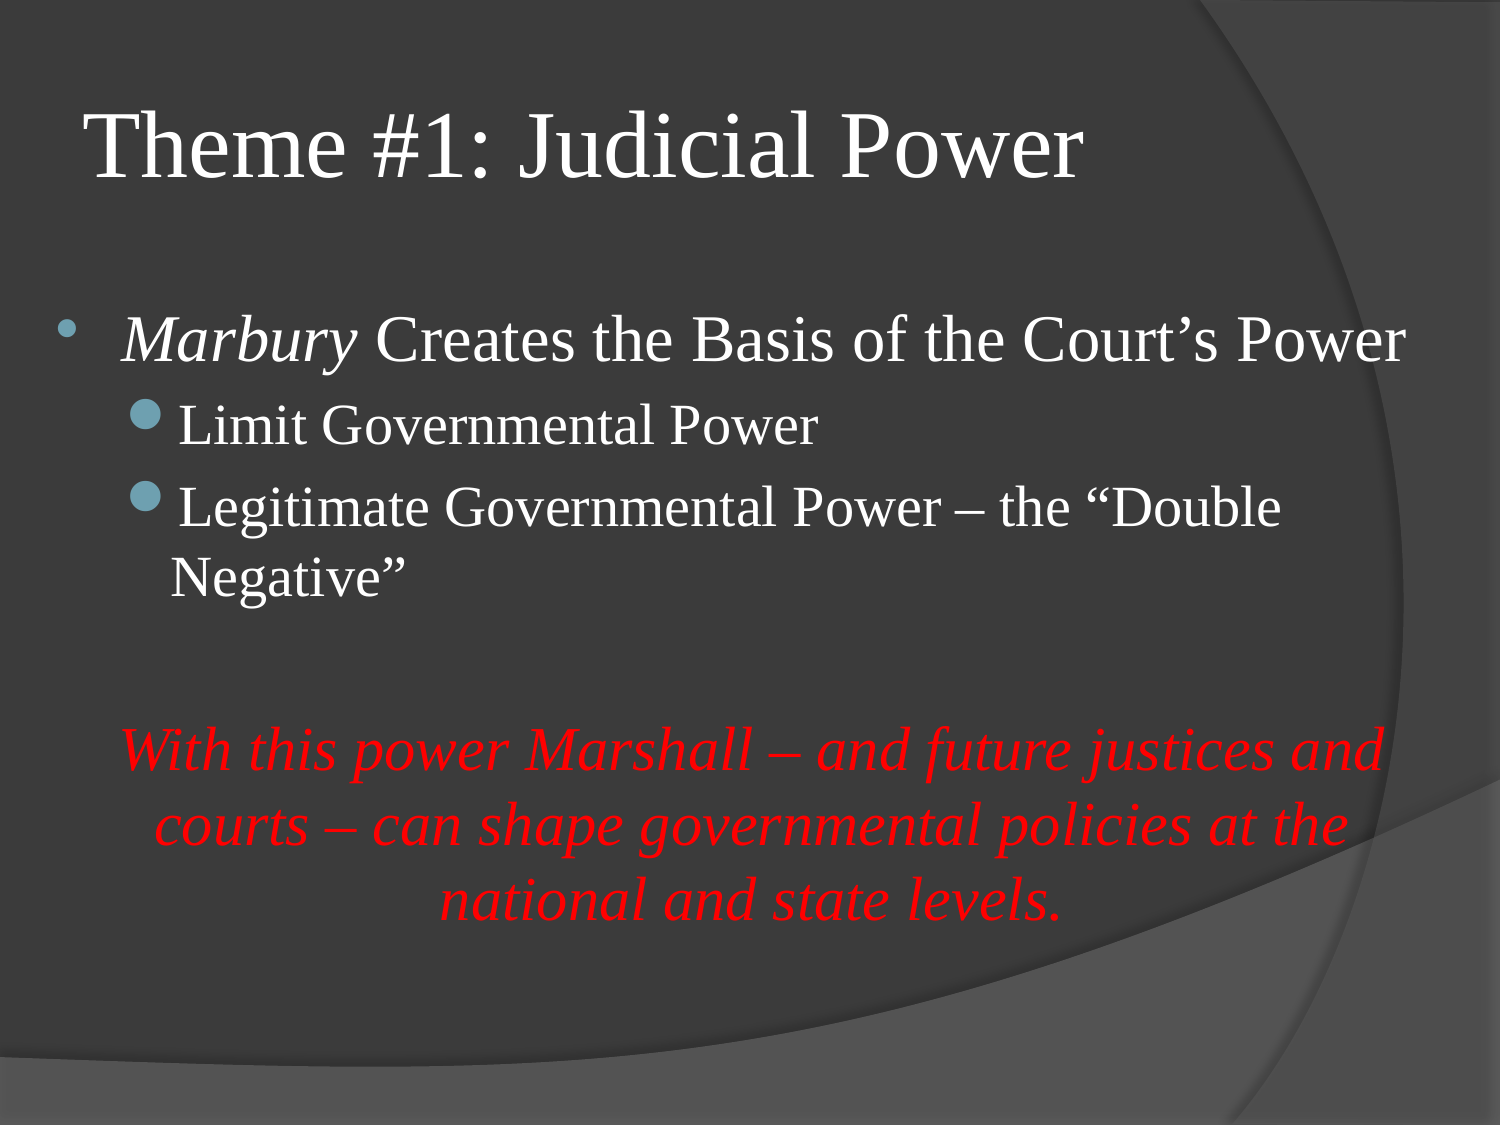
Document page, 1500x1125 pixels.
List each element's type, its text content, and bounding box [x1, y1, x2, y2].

list Marbury Creates the Basis of the Court’s Power Limit Governmental Power Legitimate Governmental Power – the “Double Negative” With this power Marshall – and future justices and courts – can shape governmental policies at the national and state levels. [37, 287, 1443, 1021]
title Theme #1: Judicial Power [75, 45, 1300, 233]
